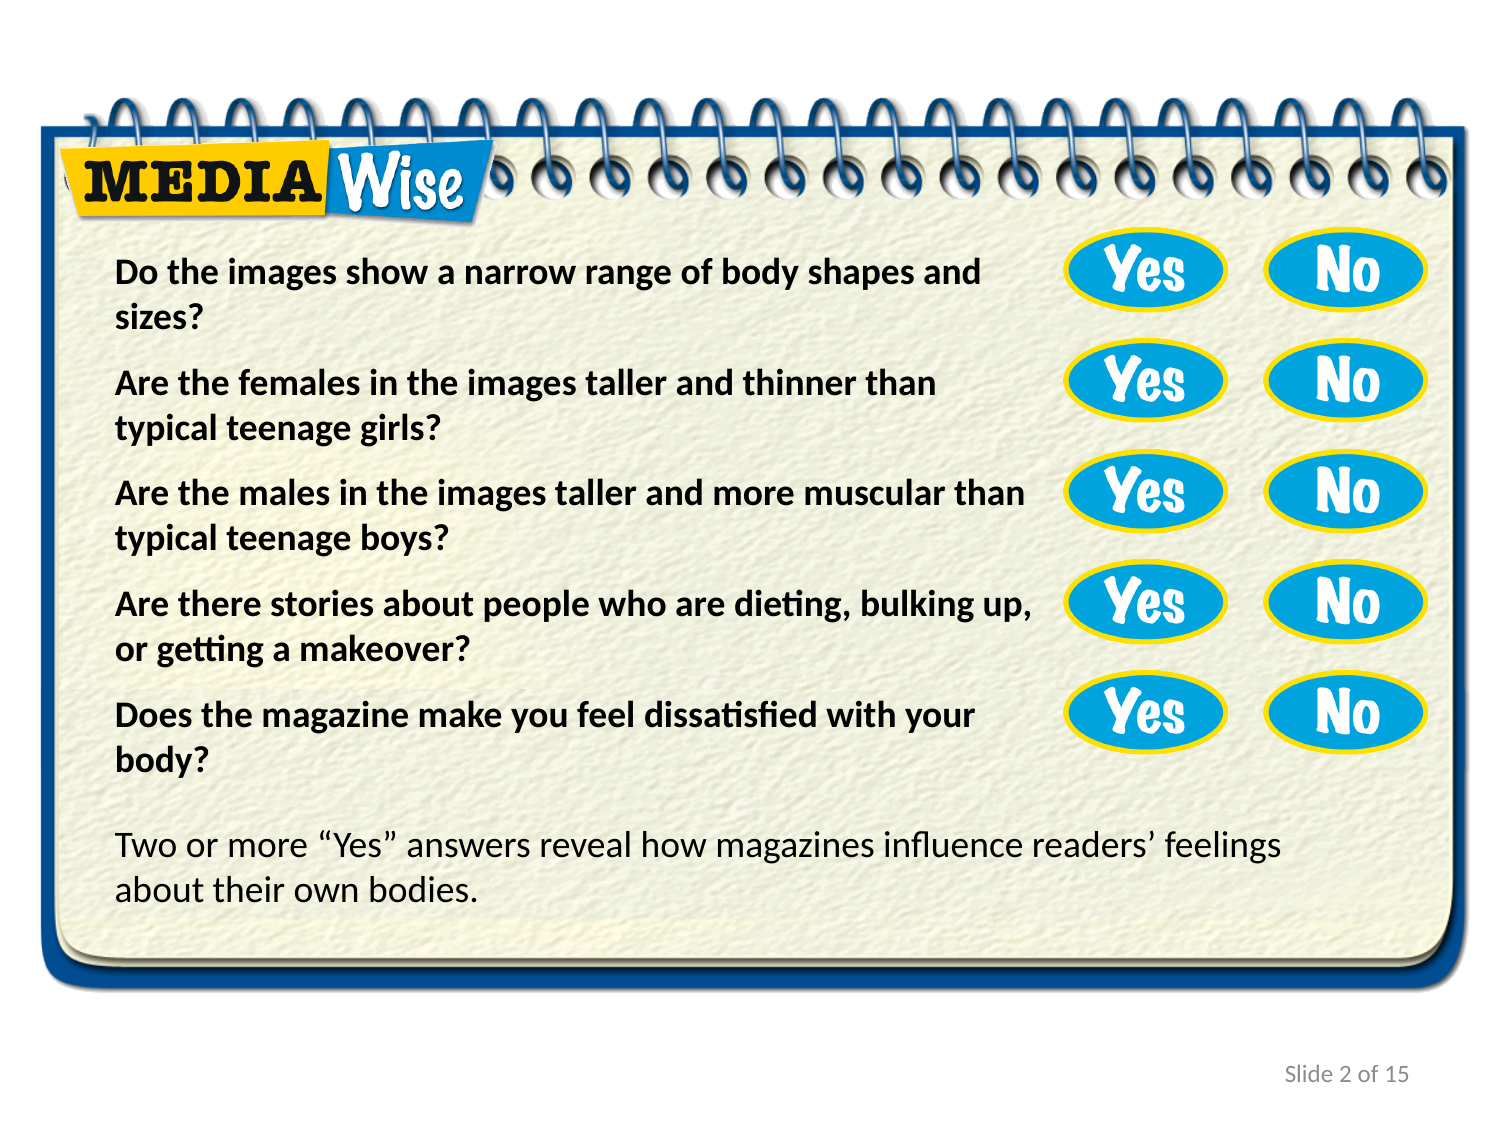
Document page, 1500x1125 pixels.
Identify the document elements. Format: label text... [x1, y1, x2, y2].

picture [36, 92, 1474, 996]
slide_number Slide 2 of 15 [1074, 1042, 1425, 1103]
